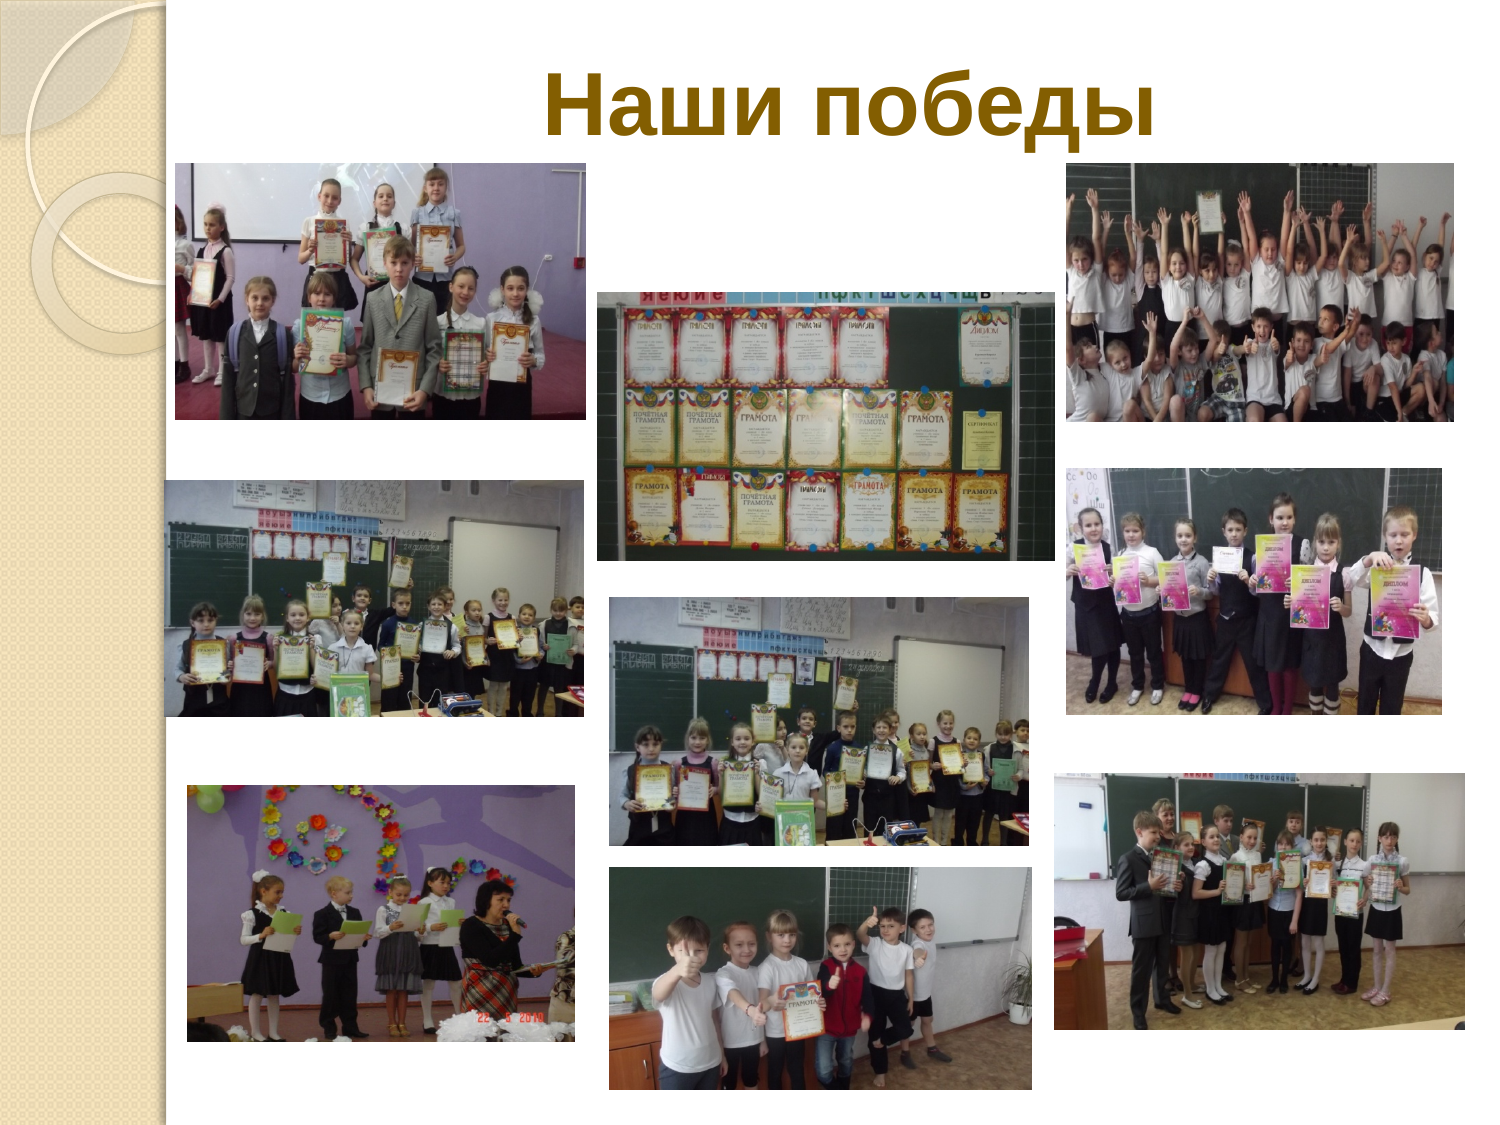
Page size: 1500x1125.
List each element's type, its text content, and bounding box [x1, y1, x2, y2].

picture [175, 163, 587, 421]
picture [609, 866, 1032, 1090]
title Наши победы [235, 35, 1466, 164]
picture [609, 597, 1030, 846]
picture [1066, 468, 1442, 716]
picture [163, 480, 584, 717]
picture [1066, 163, 1454, 423]
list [597, 292, 1055, 562]
picture [187, 784, 575, 1042]
picture [1054, 773, 1466, 1030]
